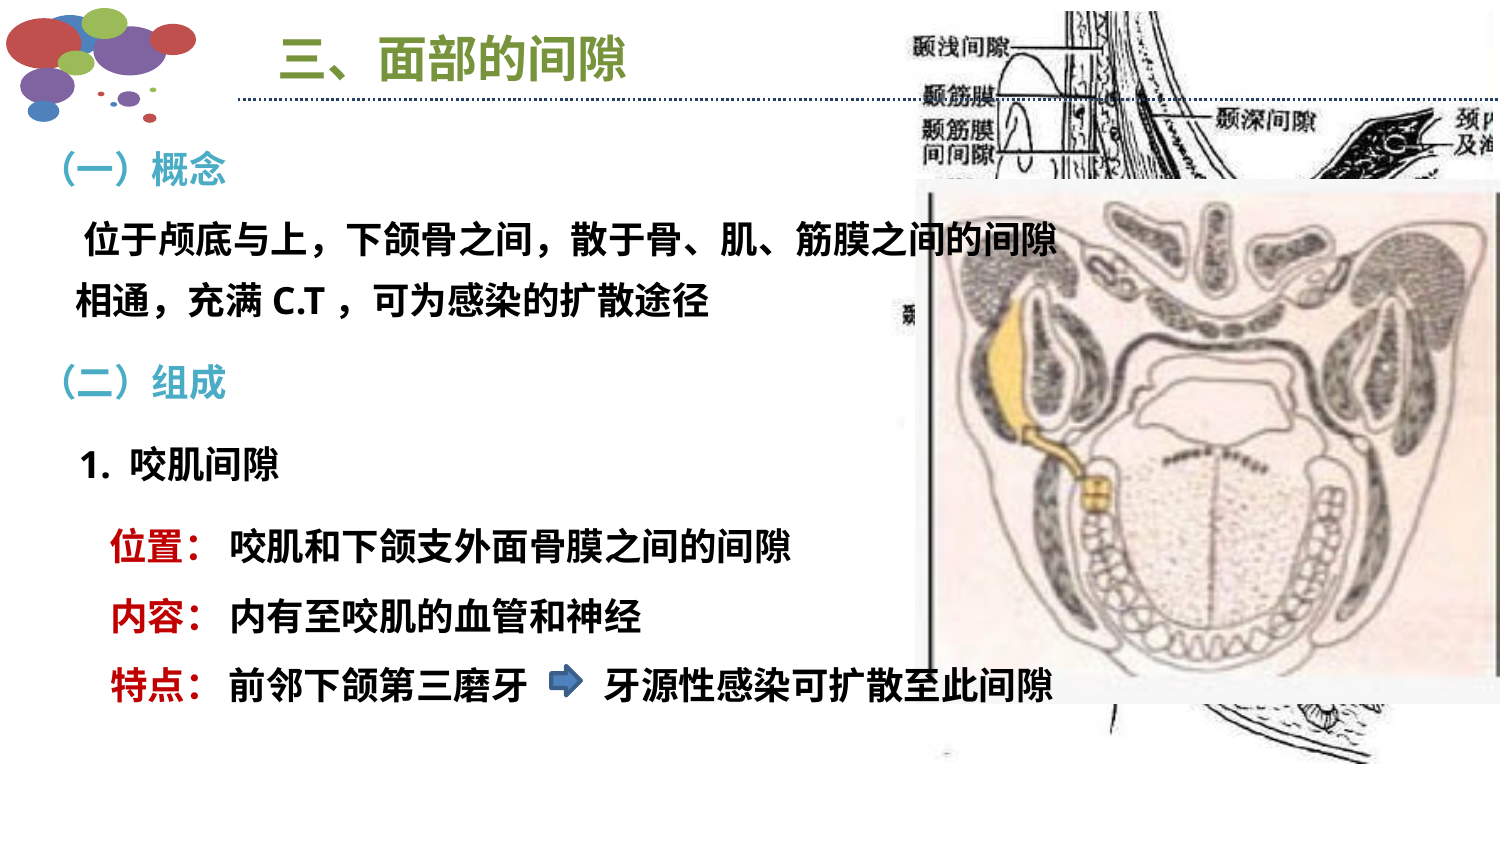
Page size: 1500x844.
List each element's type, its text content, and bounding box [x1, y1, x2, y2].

picture [878, 100, 1500, 764]
text_box [549, 663, 583, 698]
text_box 位置： [94, 515, 214, 576]
text_box 前邻下颌第三磨牙 [213, 654, 544, 714]
text_box （二）组成 [24, 351, 242, 412]
text_box 牙源性感染可扩散至此间隙 [588, 654, 873, 714]
text_box 1. 咬肌间隙 [64, 433, 295, 494]
text_box 特点： [95, 654, 213, 714]
text_box 内容： [95, 585, 214, 646]
text_box （一）概念 [24, 138, 242, 199]
text_box 相通，充满C.T，可为感染的扩散途径 [60, 269, 725, 330]
text_box 三、面部的间隙 [266, 21, 785, 93]
picture [878, 11, 1493, 98]
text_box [5, 7, 197, 124]
text_box 位于颅底与上，下颌骨之间，散于骨、肌、筋膜之间的间隙 [68, 208, 873, 269]
text_box 咬肌和下颌支外面骨膜之间的间隙 [214, 515, 807, 576]
text_box 内有至咬肌的血管和神经 [214, 585, 657, 646]
